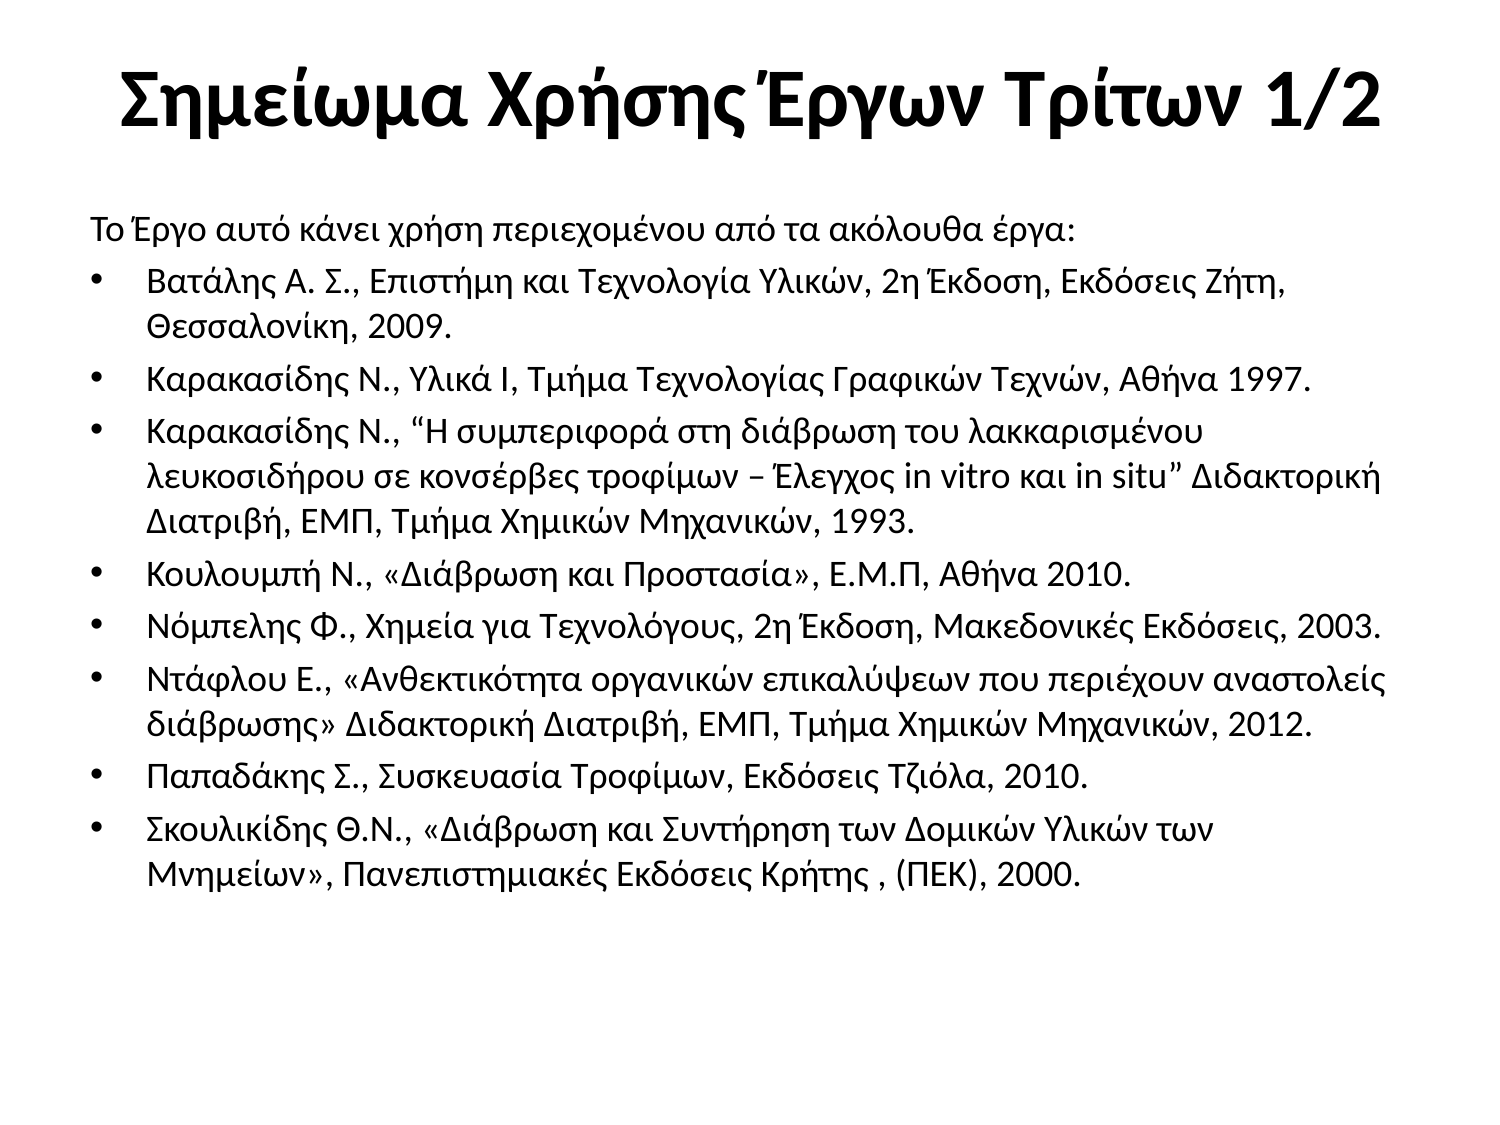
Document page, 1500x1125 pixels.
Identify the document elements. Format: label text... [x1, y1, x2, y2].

title Σημείωμα Χρήσης Έργων Τρίτων 1/2 [76, 19, 1427, 169]
list Το Έργο αυτό κάνει χρήση περιεχομένου από τα ακόλουθα έργα: Βατάλης Α. Σ., Επιστήμη και Τεχνολογία Υλικών, 2η Έκδοση, Εκδόσεις Ζήτη, Θεσσαλονίκη, 2009. Καρακασίδης Ν., Υλικά Ι, Τμήμα Τεχνολογίας Γραφικών Τεχνών, Αθήνα 1997. Καρακασίδης Ν., “Η συμπεριφορά στη διάβρωση του λακκαρισμένου λευκοσιδήρου σε κονσέρβες τροφίμων – Έλεγχος in vitro και in situ” Διδακτορική Διατριβή, ΕΜΠ, Τμήμα Χημικών Μηχανικών, 1993. Κουλουμπή N., «Διάβρωση και Προστασία», Ε.Μ.Π, Αθήνα 2010. Νόμπελης Φ., Χημεία για Τεχνολόγους, 2η Έκδοση, Μακεδονικές Εκδόσεις, 2003. Ντάφλου Ε., «Ανθεκτικότητα οργανικών επικαλύψεων που περιέχουν αναστολείς διάβρωσης» Διδακτορική Διατριβή, ΕΜΠ, Τμήμα Χημικών Μηχανικών, 2012. Παπαδάκης Σ., Συσκευασία Τροφίμων, Εκδόσεις Τζιόλα, 2010. Σκουλικίδης Θ.Ν., «Διάβρωση και Συντήρηση των Δομικών Υλικών των Μνημείων», Πανεπιστημιακές Εκδόσεις Κρήτης , (ΠΕΚ), 2000. [75, 196, 1425, 1125]
